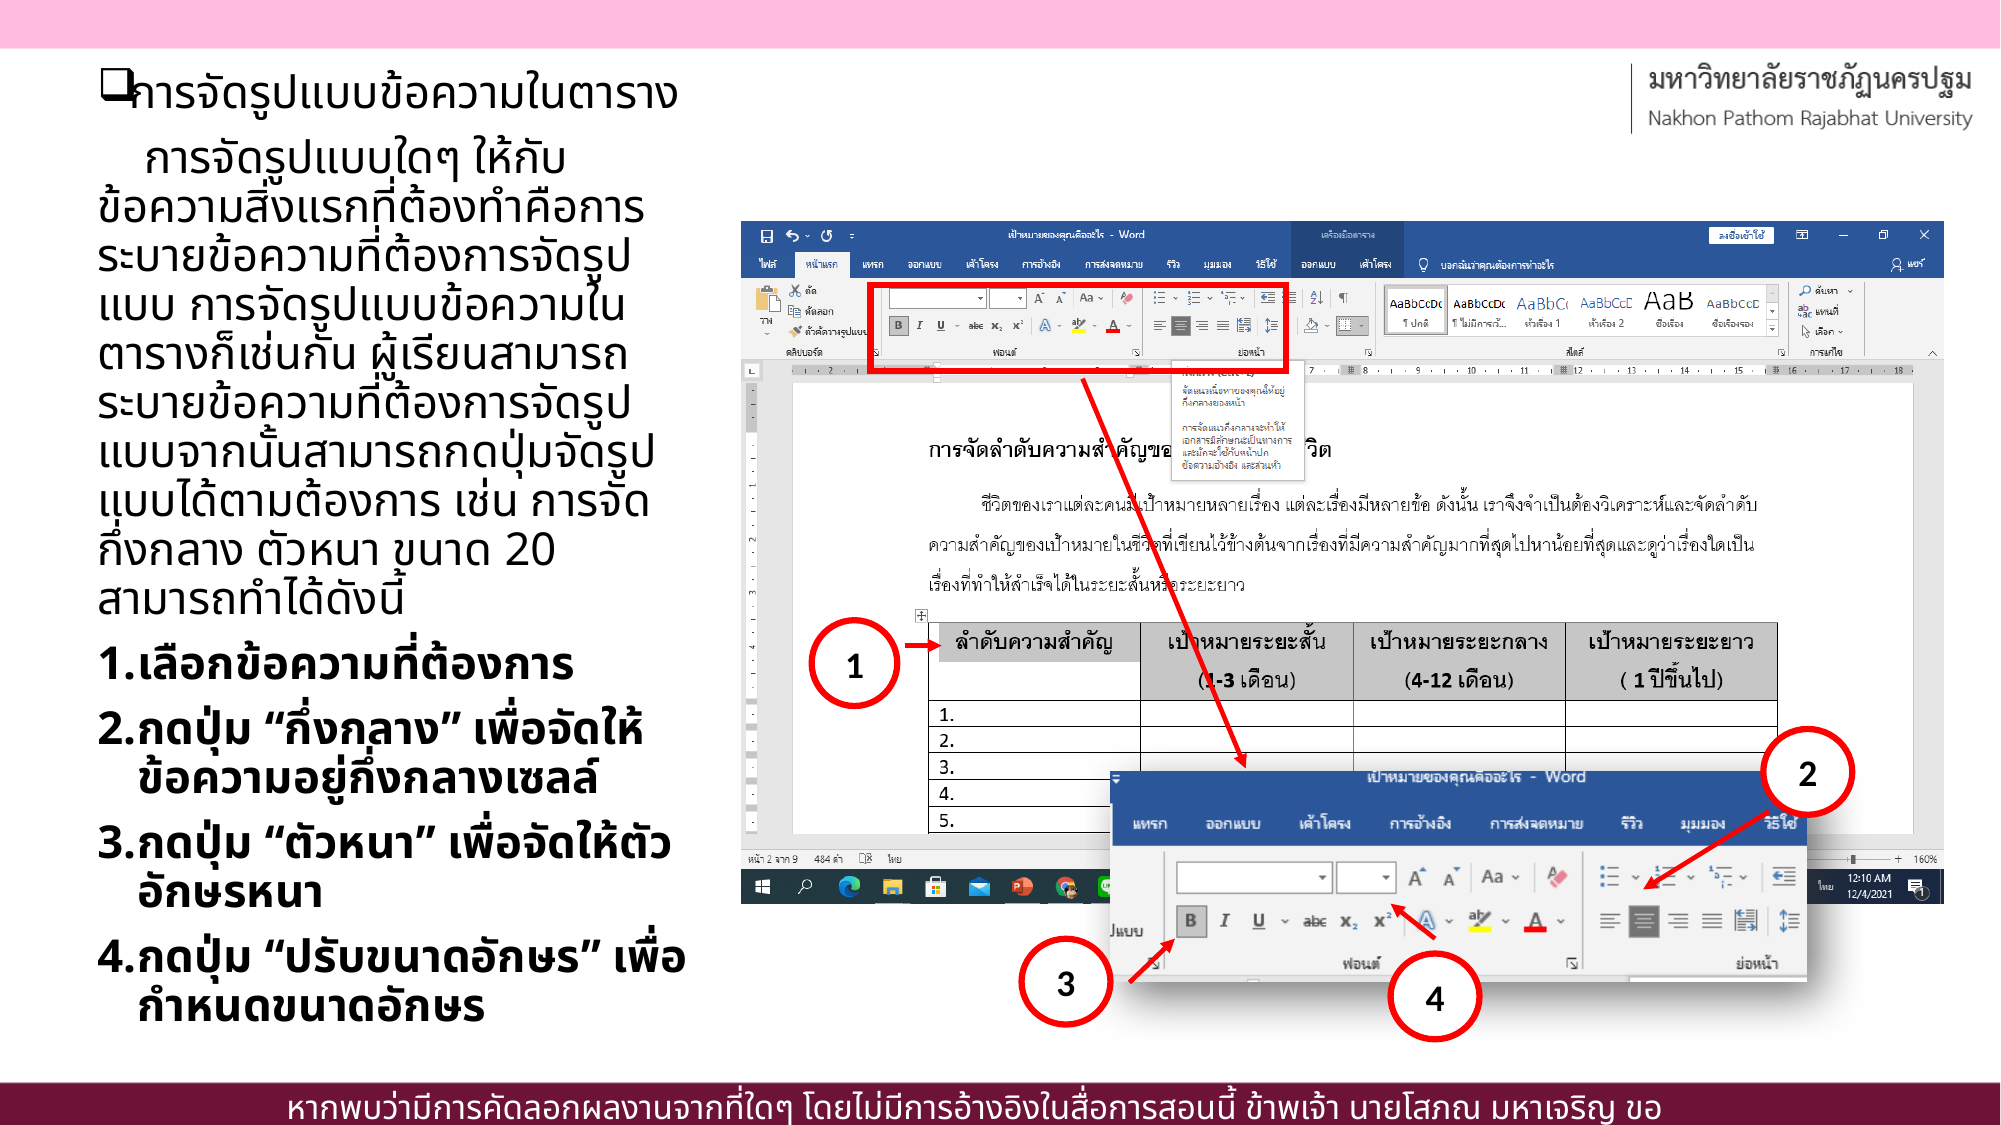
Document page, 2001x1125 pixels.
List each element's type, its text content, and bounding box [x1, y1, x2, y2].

picture [0, 0, 2001, 1125]
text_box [1129, 938, 1175, 983]
text_box หากพบว่ามีการคัดลอกผลงานจากที่ใดๆ โดยไม่มีการอ้างอิงในสื่อการสอนนี้ ข้าพเจ้า นายโสภณ มหาเจริญ ขอเป็นผู้รับผิดชอบแต่เพียงผู้เดียว [271, 1079, 1729, 1125]
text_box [1643, 811, 1770, 890]
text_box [1390, 903, 1436, 939]
text_box 3 [1020, 937, 1112, 1026]
text_box 4 [1389, 982, 1481, 1041]
text_box การจัดรูปแบบข้อความในตาราง การจัดรูปแบบใดๆ ให้กับข้อความสิ่งแรกที่ต้องทำคือการระบายข้อความที่ต้องการจัดรูปแบบ การจัดรูปแบบข้อความในตารางก็เช่นกัน ผู้เรียนสามารถระบายข้อความที่ต้องการจัดรูปแบบจากนั้นสามารถกดปุ่มจัดรูปแบบได้ตามต้องการ เช่น การจัดกึ่งกลาง ตัวหนา ขนาด 20 สามารถทำได้ดังนี้ เลือกข้อความที่ต้องการ กดปุ่ม “กึ่งกลาง” เพื่อจัดให้ข้อความอยู่กึ่งกลางเซลล์ กดปุ่ม “ตัวหนา” เพื่อจัดให้ตัวอักษรหนา กดปุ่ม “ปรับขนาดอักษร” เพื่อกำหนดขนาดอักษร [82, 61, 714, 1055]
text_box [1082, 378, 1246, 769]
